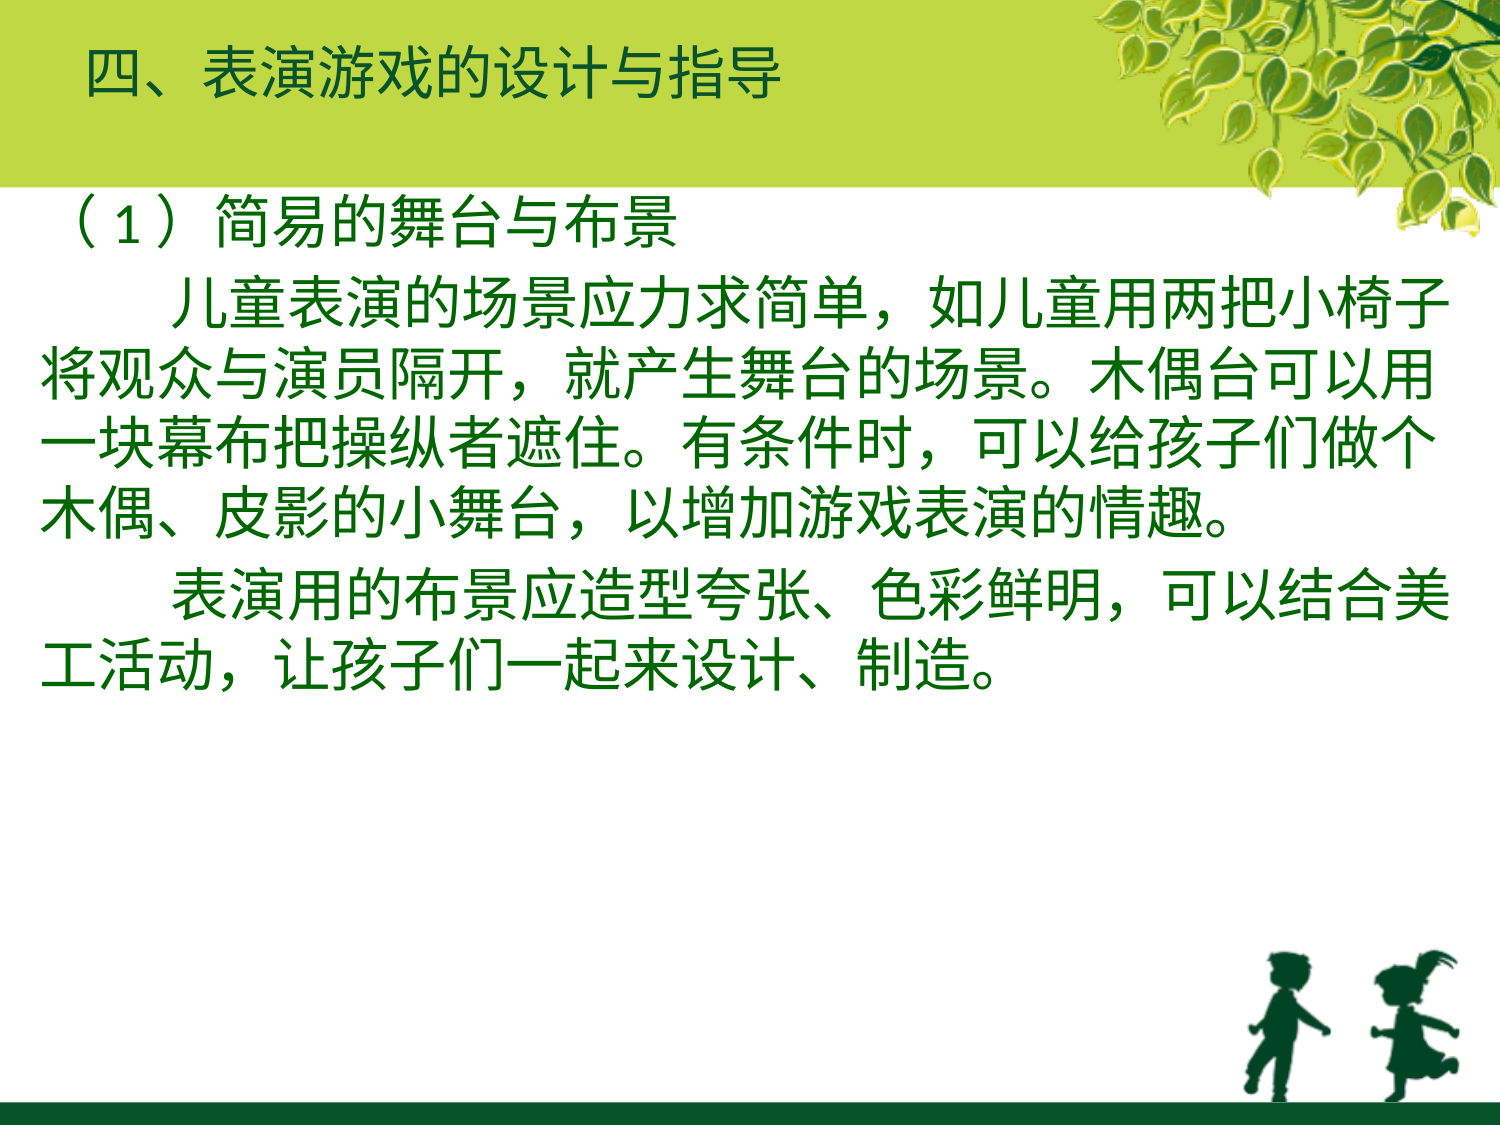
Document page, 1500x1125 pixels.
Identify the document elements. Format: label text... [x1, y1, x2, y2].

picture [1222, 1006, 1461, 1102]
picture [1015, 0, 1500, 328]
title 四、表演游戏的设计与指导 [70, 34, 1091, 177]
list （1）简易的舞台与布景 儿童表演的场景应力求简单，如儿童用两把小椅子将观众与演员隔开，就产生舞台的场景。木偶台可以用一块幕布把操纵者遮住。有条件时，可以给孩子们做个木偶、皮影的小舞台，以增加游戏表演的情趣。 表演用的布景应造型夸张、色彩鲜明，可以结合美工活动，让孩子们一起来设计、制造。 [24, 177, 1480, 1006]
